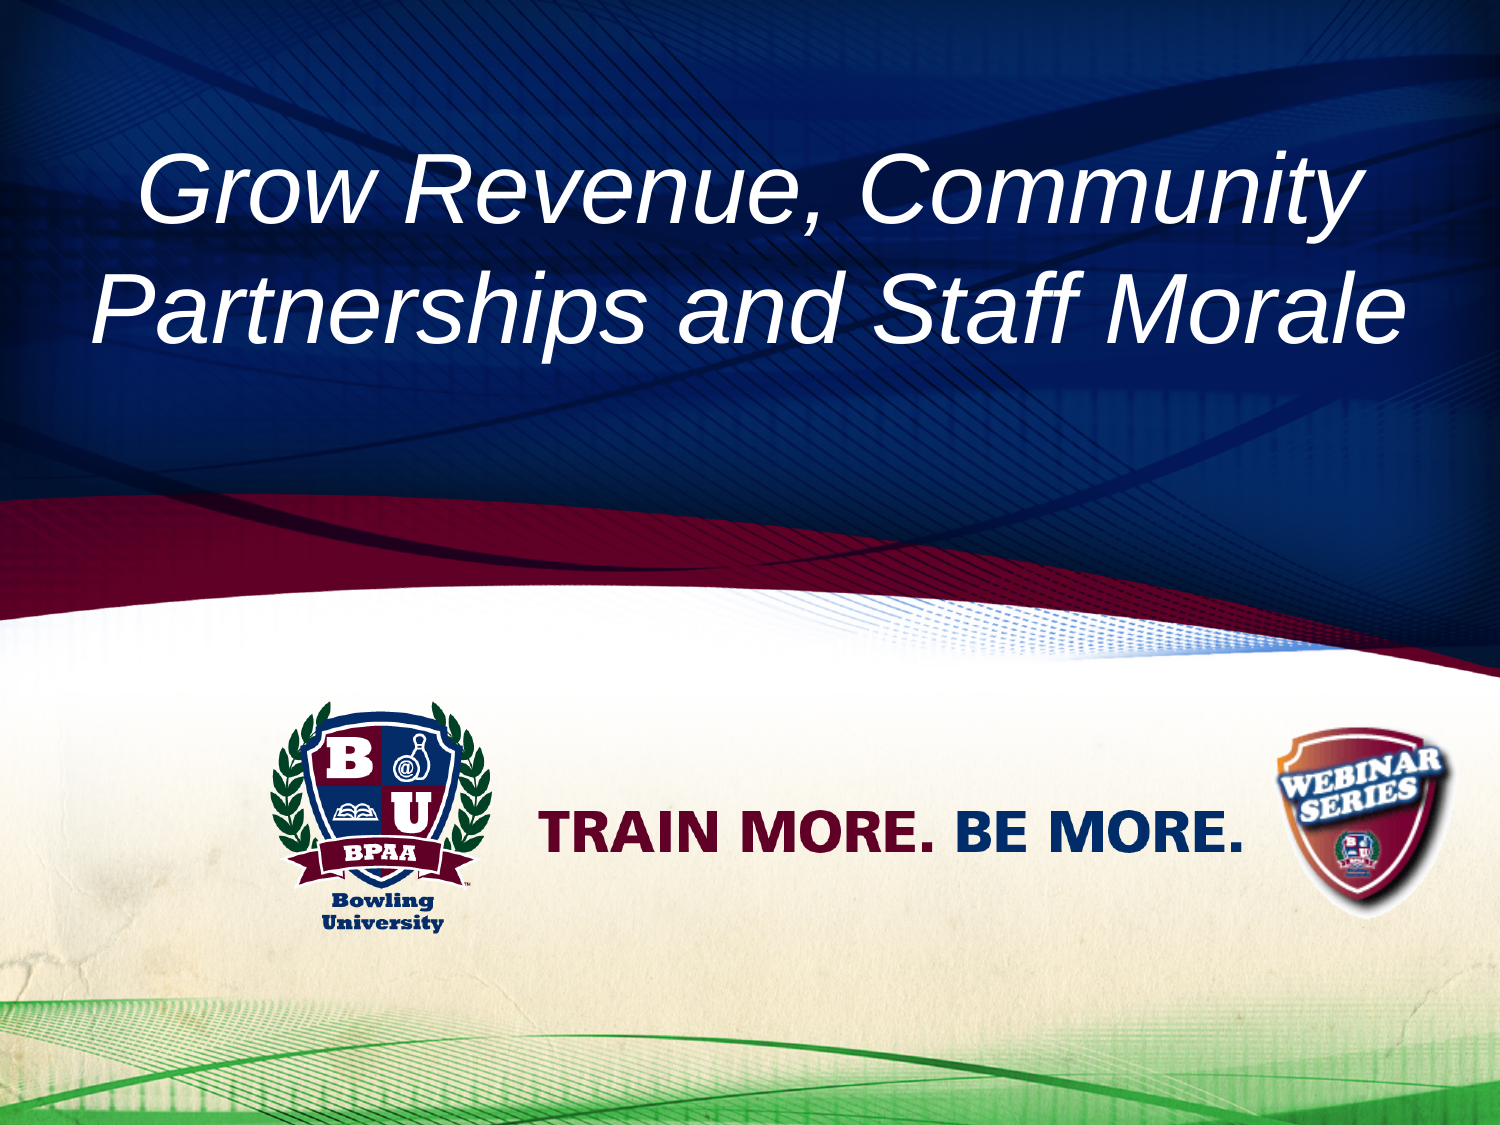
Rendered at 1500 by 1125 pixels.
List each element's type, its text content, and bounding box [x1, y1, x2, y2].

picture [0, 0, 1500, 1125]
title Grow Revenue, Community Partnerships and Staff Morale [62, 87, 1438, 400]
